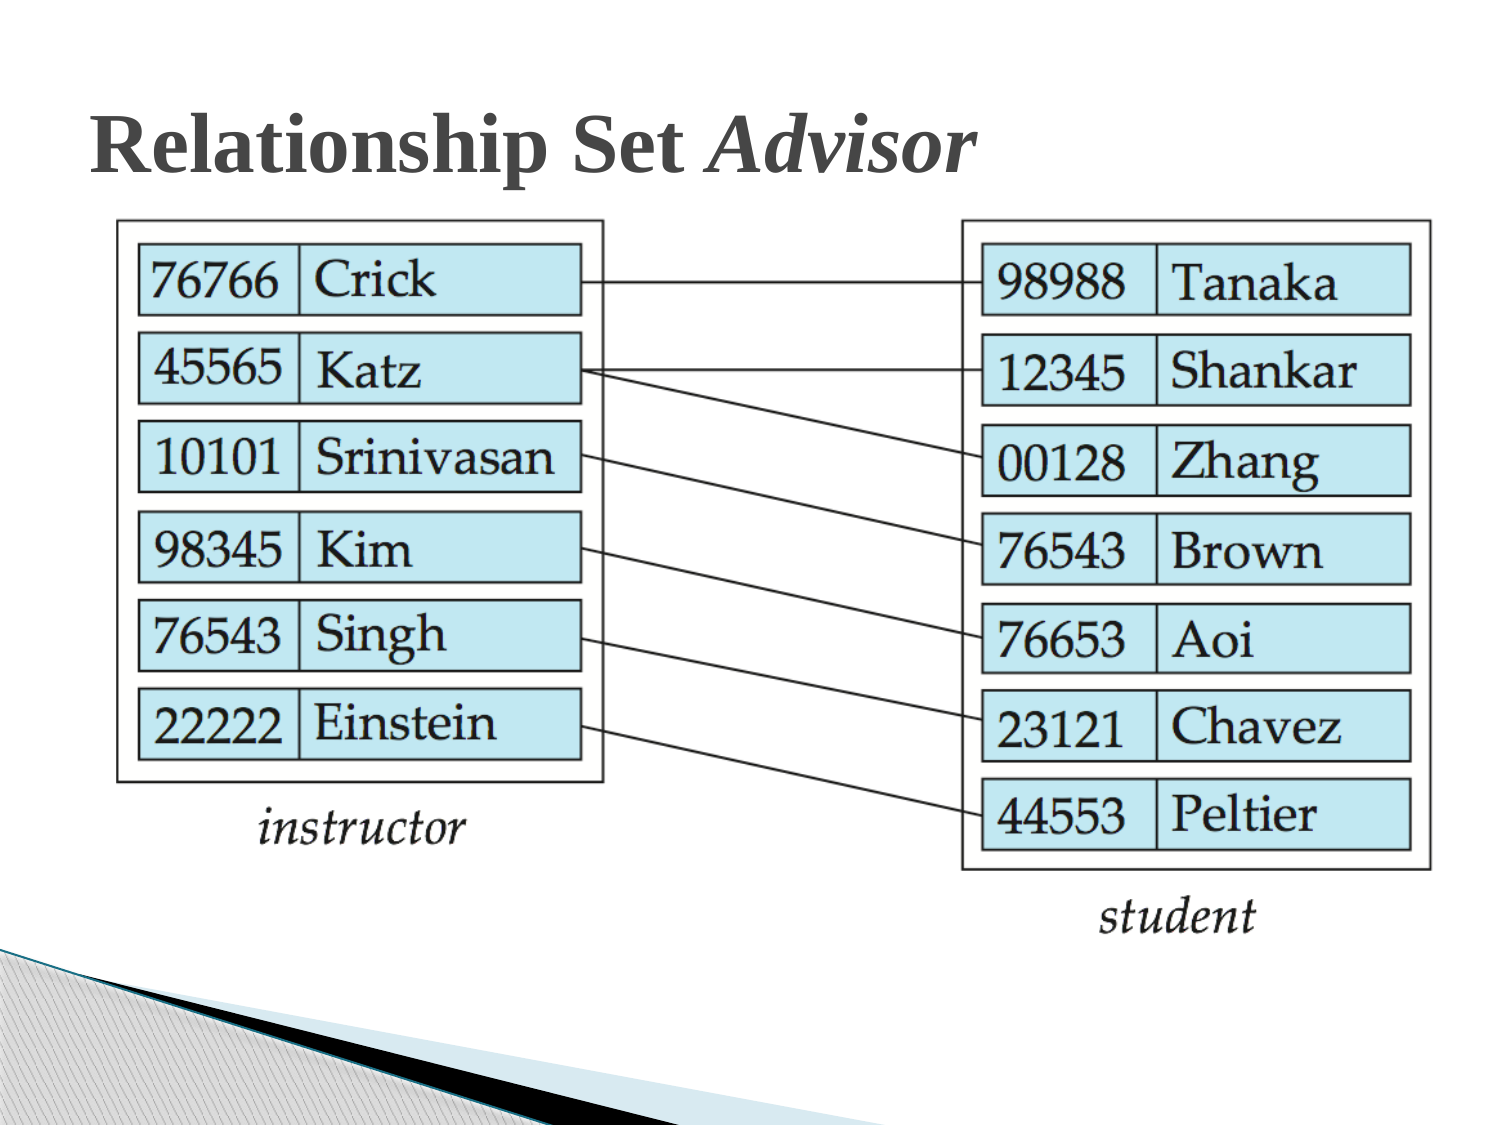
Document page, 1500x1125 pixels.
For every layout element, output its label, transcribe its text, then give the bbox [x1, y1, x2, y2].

title Relationship Set Advisor [75, 45, 1425, 233]
picture [115, 215, 1434, 947]
